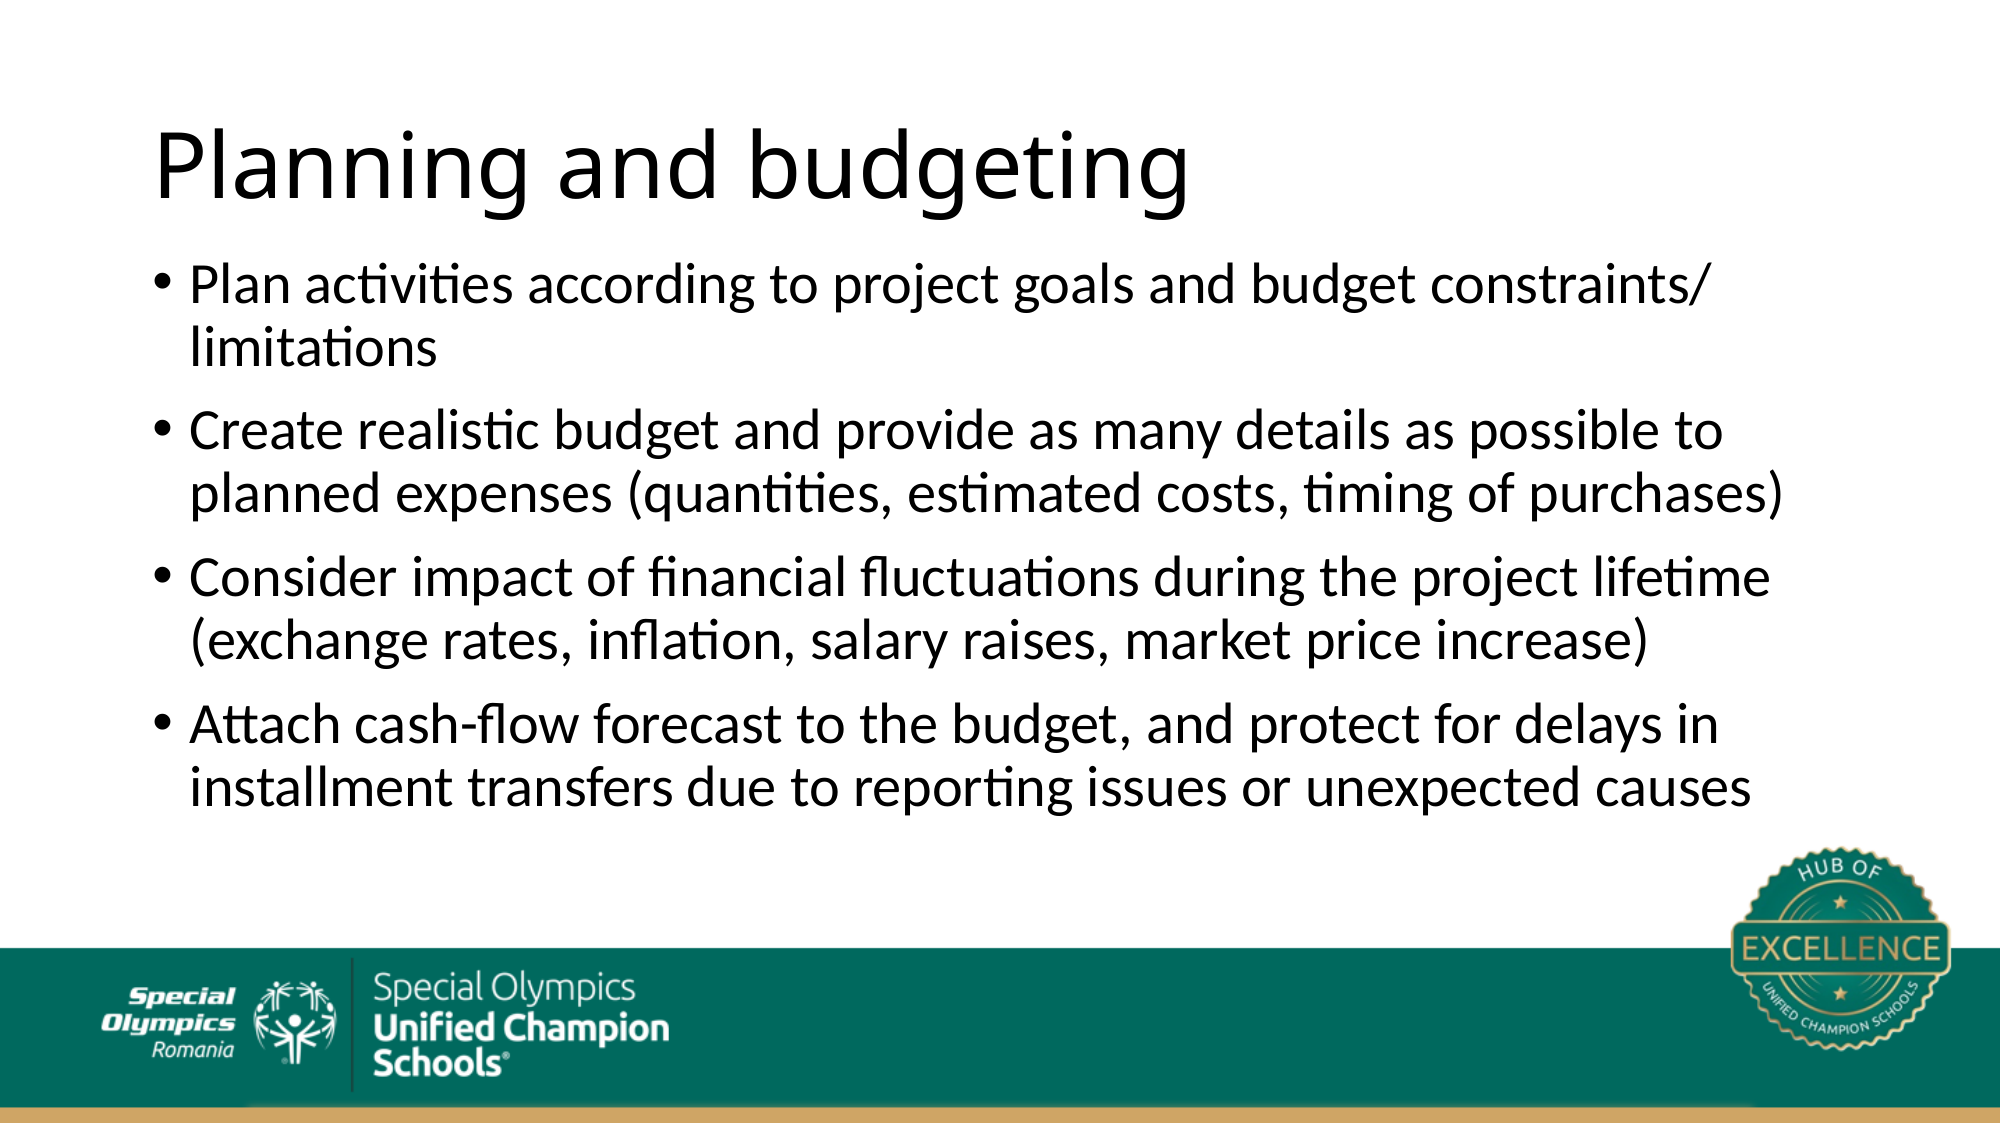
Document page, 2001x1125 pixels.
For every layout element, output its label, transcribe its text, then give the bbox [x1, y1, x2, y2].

title Planning and budgeting [137, 59, 1863, 278]
list Plan activities according to project goals and budget constraints/ limitations Create realistic budget and provide as many details as possible to planned expenses (quantities, estimated costs, timing of purchases) Consider impact of financial fluctuations during the project lifetime (exchange rates, inflation, salary raises, market price increase) Attach cash-flow forecast to the budget, and protect for delays in installment transfers due to reporting issues or unexpected causes [137, 245, 1827, 842]
picture [0, 842, 2000, 1123]
